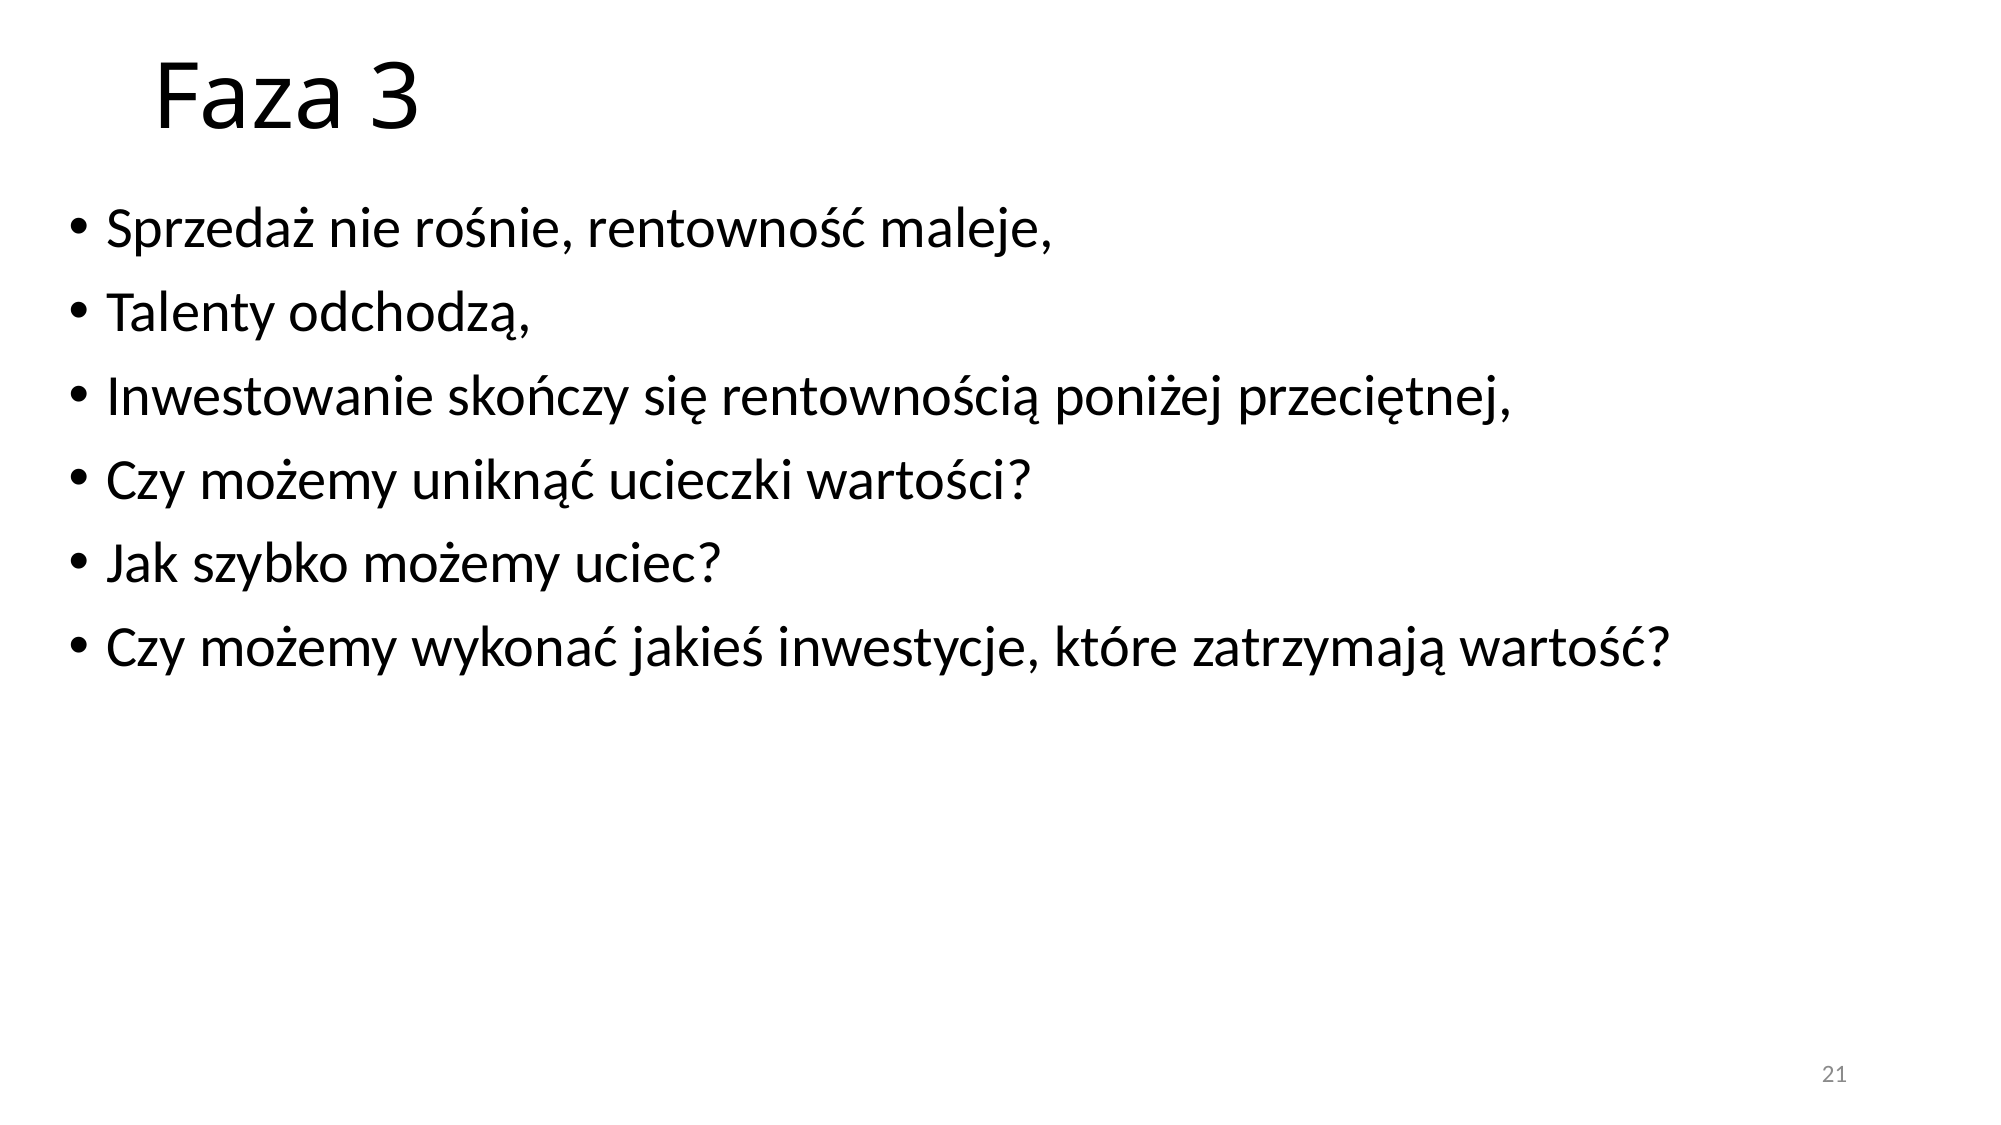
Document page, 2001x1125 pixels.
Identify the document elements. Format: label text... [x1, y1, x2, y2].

list Sprzedaż nie rośnie, rentowność maleje, Talenty odchodzą, Inwestowanie skończy się rentownością poniżej przeciętnej, Czy możemy uniknąć ucieczki wartości? Jak szybko możemy uciec? Czy możemy wykonać jakieś inwestycje, które zatrzymają wartość? [53, 189, 1950, 1029]
slide_number 21 [1412, 1042, 1863, 1103]
title Faza 3 [137, 41, 1863, 156]
